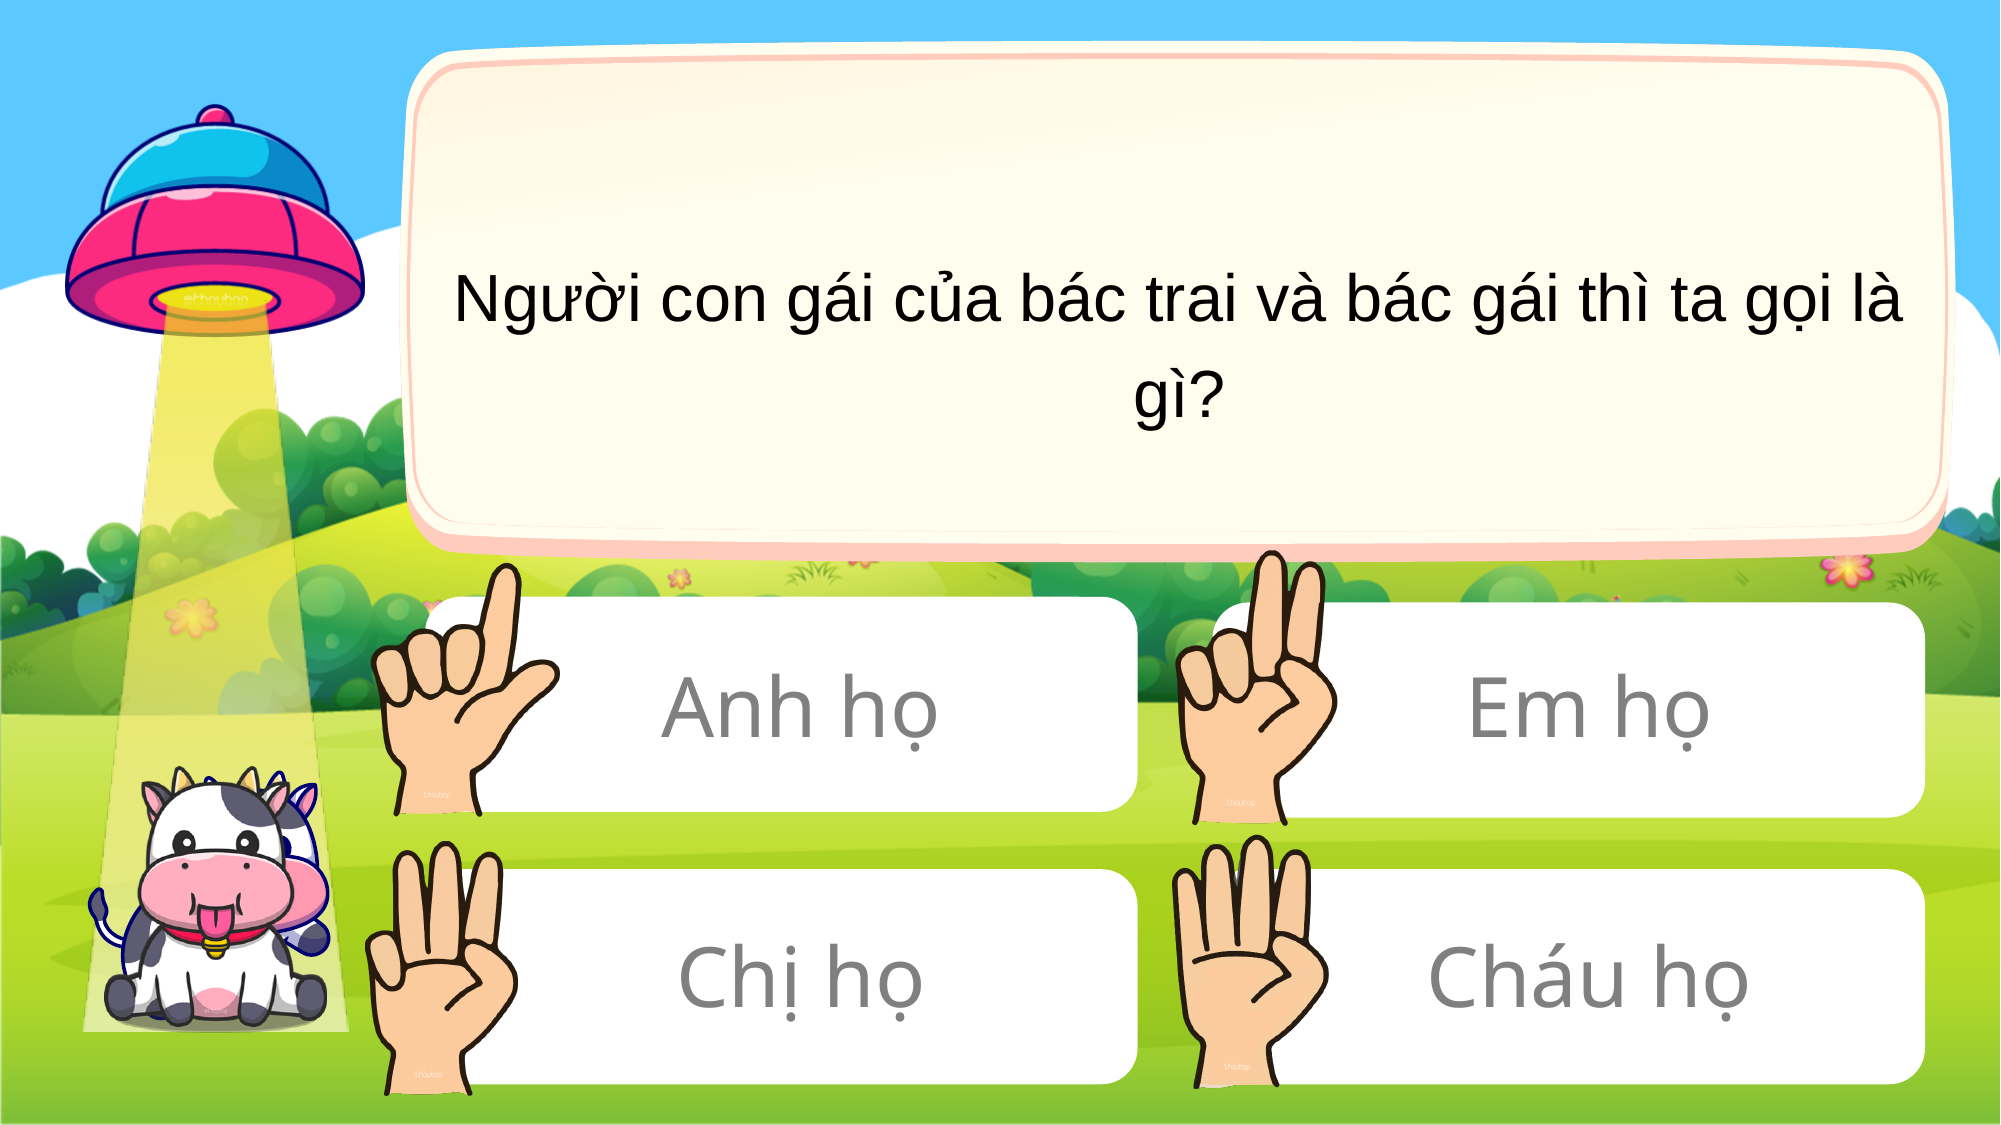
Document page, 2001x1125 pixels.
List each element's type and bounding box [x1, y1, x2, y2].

text_box [1175, 550, 1925, 826]
text_box [370, 562, 1138, 817]
picture [0, 0, 2000, 1125]
text_box [1172, 834, 1925, 1089]
text_box [399, 40, 1956, 563]
text_box [365, 841, 1138, 1096]
